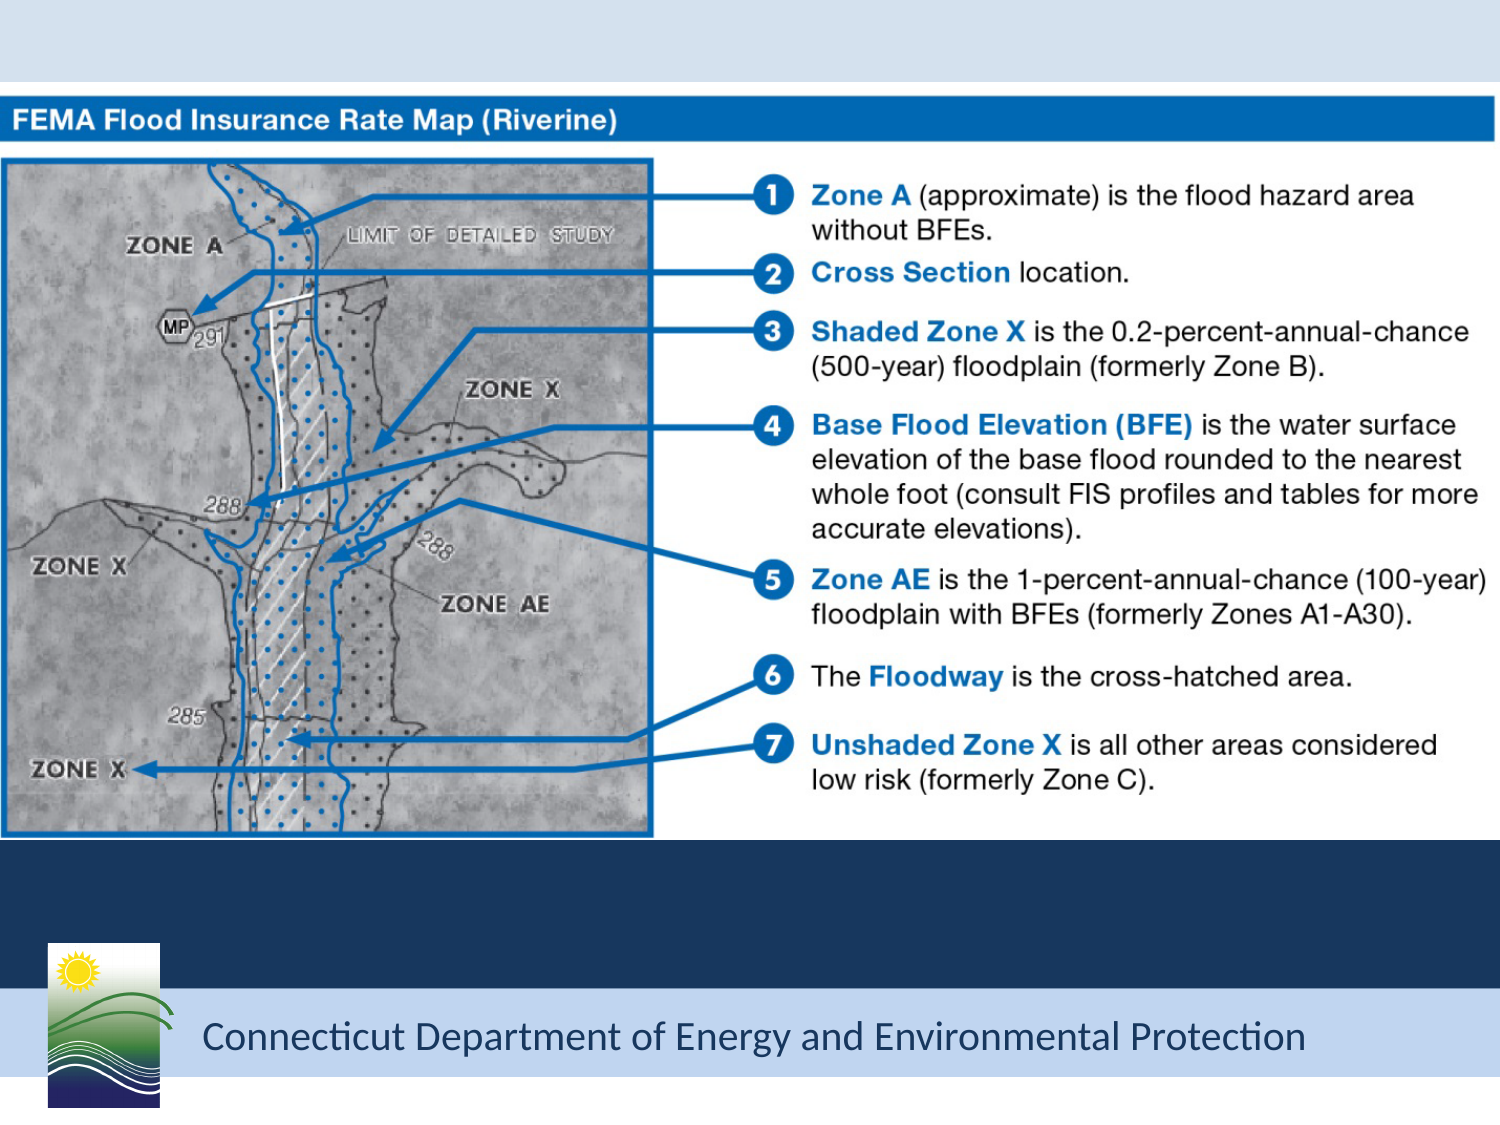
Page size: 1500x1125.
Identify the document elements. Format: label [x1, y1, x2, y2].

picture [0, 80, 1500, 842]
picture [47, 943, 176, 1108]
